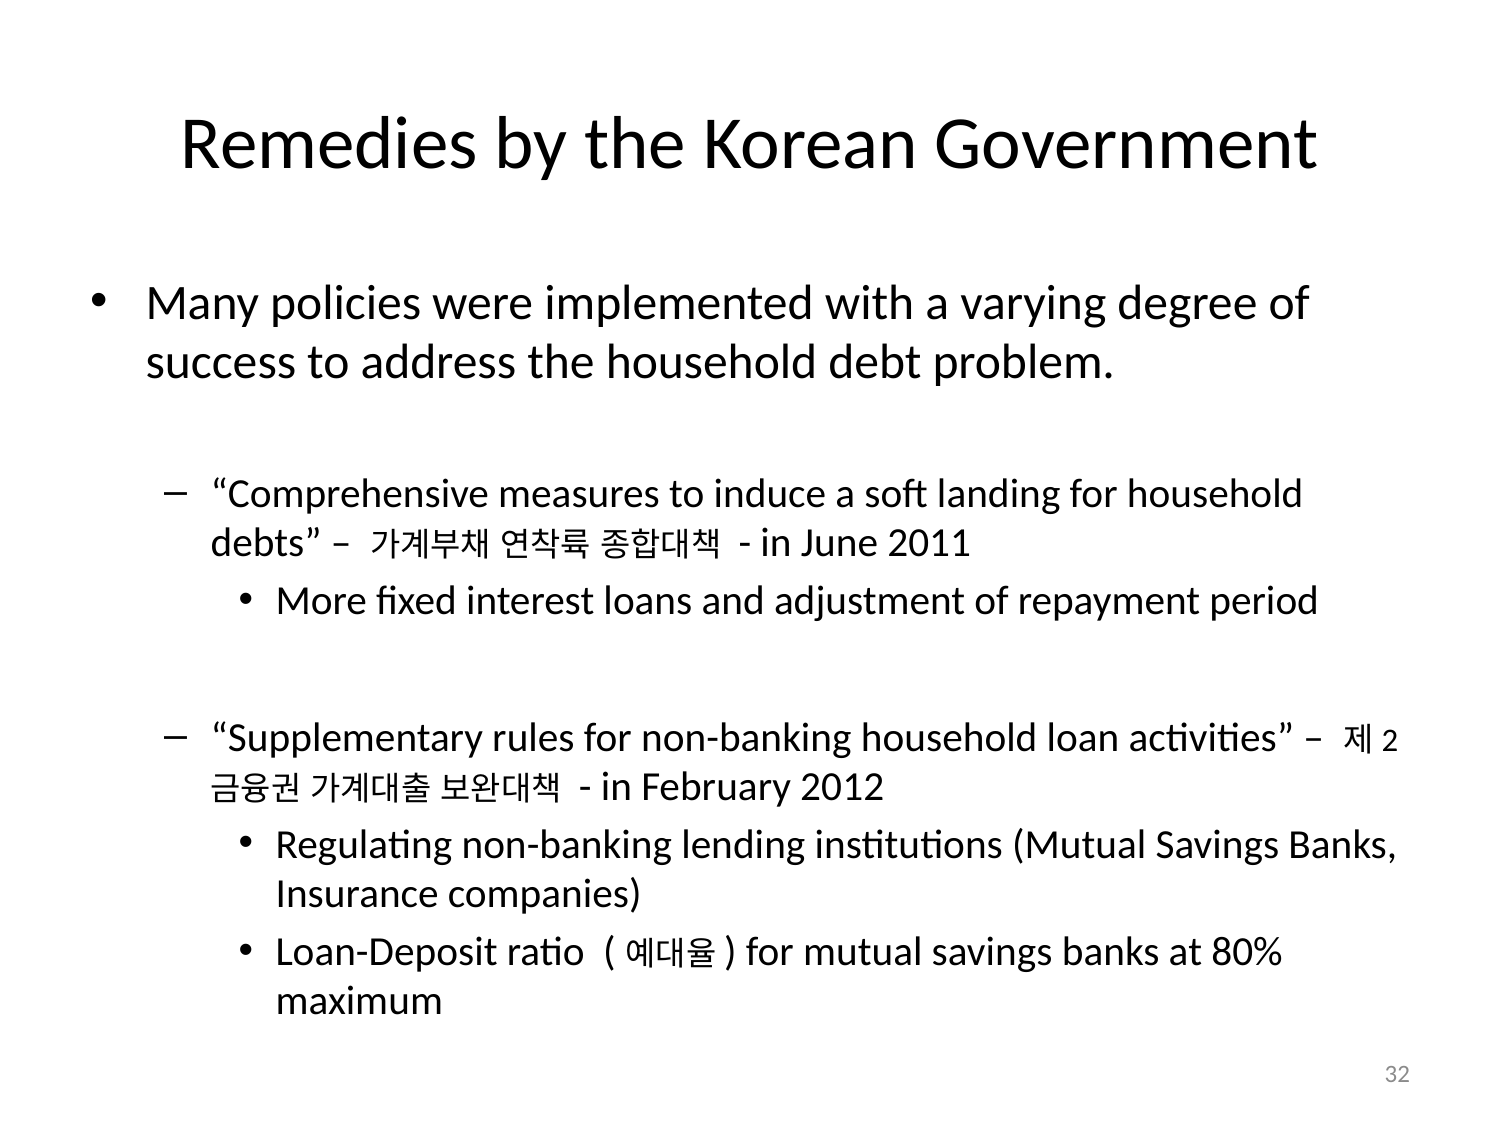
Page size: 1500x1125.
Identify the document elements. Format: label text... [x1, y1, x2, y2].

title Remedies by the Korean Government [75, 45, 1425, 233]
slide_number 32 [1074, 1042, 1425, 1103]
list Many policies were implemented with a varying degree of success to address the household debt problem. “Comprehensive measures to induce a soft landing for household debts” – 가계부채 연착륙 종합대책 - in June 2011 More fixed interest loans and adjustment of repayment period “Supplementary rules for non-banking household loan activities” – 제2금융권 가계대출 보완대책 - in February 2012 Regulating non-banking lending institutions (Mutual Savings Banks, Insurance companies) Loan-Deposit ratio (예대율) for mutual savings banks at 80% maximum [75, 262, 1425, 1038]
